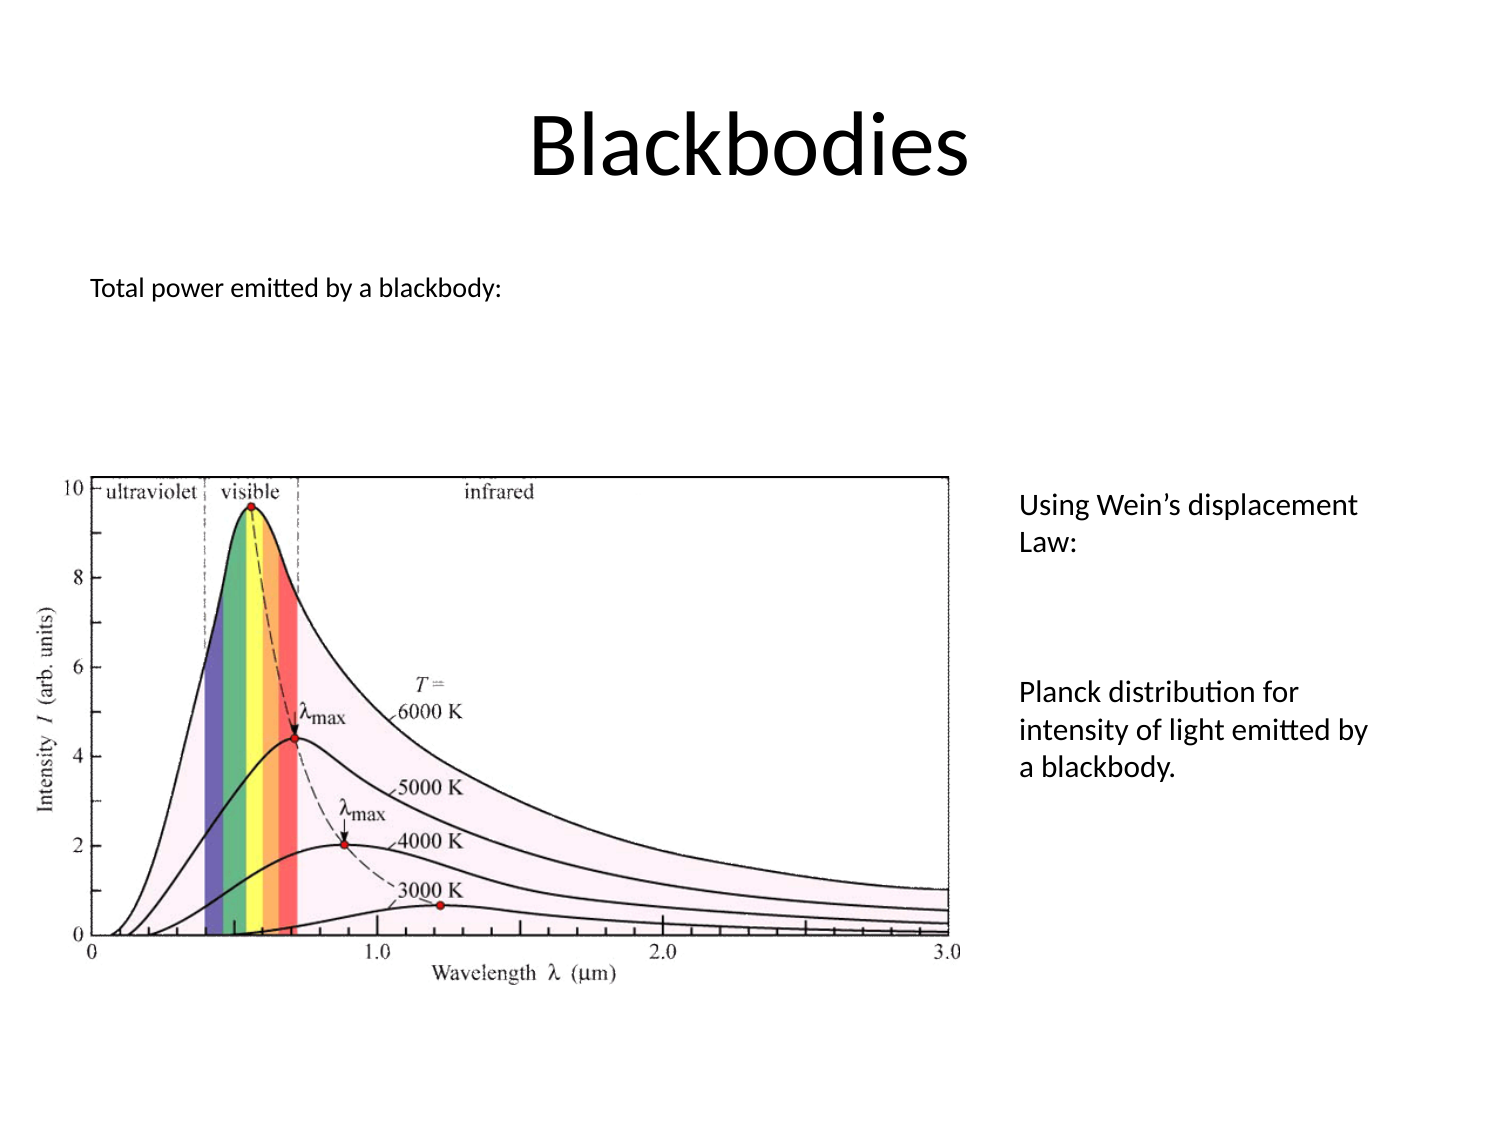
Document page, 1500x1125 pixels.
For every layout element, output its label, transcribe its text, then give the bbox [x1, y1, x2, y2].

title Blackbodies [75, 45, 1425, 233]
picture [33, 476, 960, 985]
